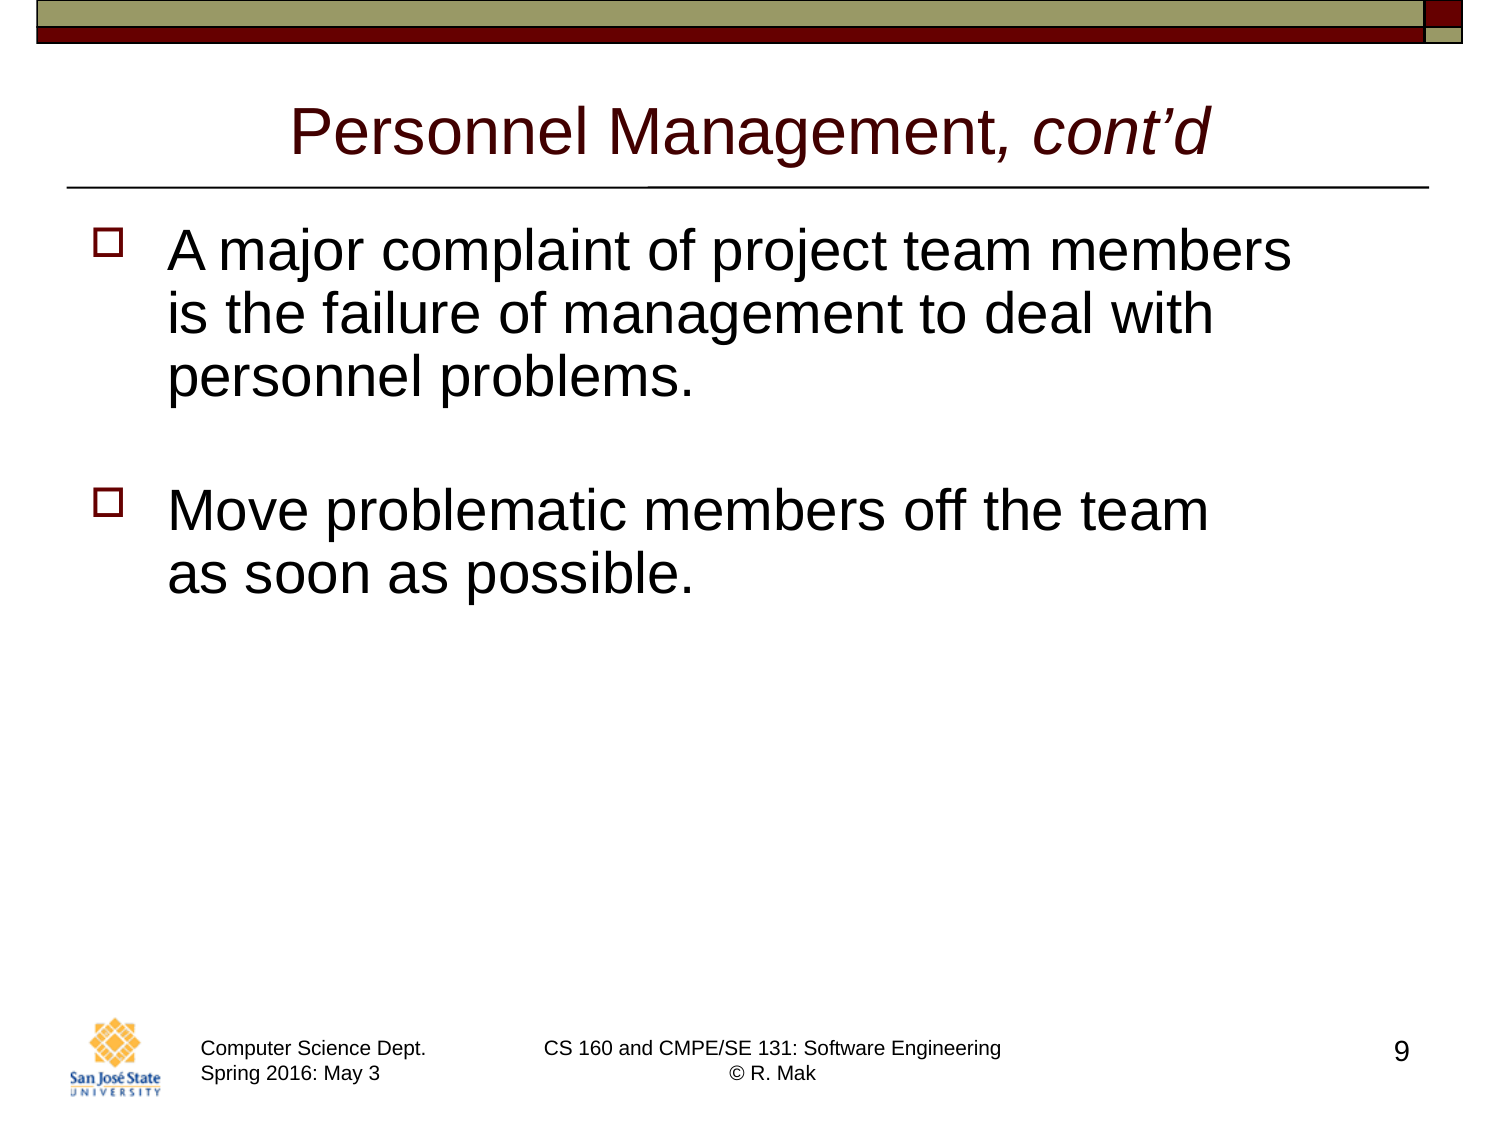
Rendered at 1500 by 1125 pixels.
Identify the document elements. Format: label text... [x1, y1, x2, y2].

slide_number 9 [1112, 1025, 1425, 1100]
title Personnel Management, cont’d [75, 67, 1425, 175]
list A major complaint of project team members is the failure of management to deal with personnel problems. Move problematic members off the team as soon as possible. [75, 212, 1425, 1006]
picture [60, 1012, 166, 1112]
